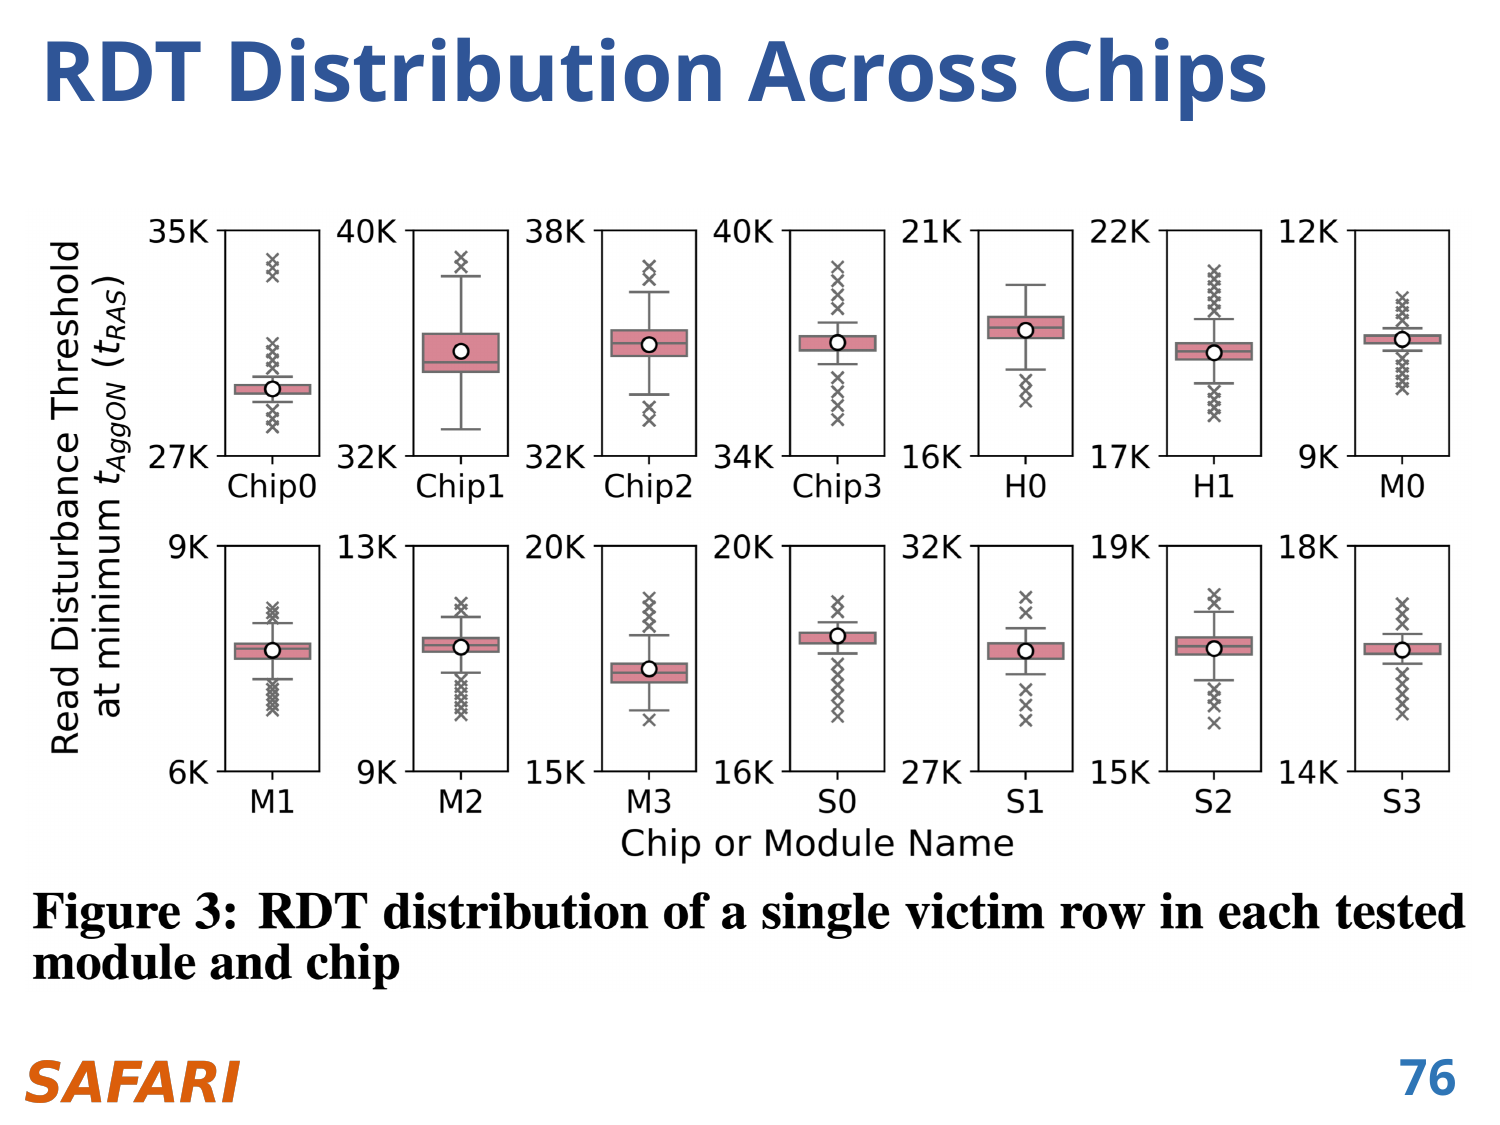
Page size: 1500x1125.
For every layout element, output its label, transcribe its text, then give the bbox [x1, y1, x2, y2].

title RDT Distribution Across Chips [25, 12, 1472, 137]
picture [25, 1060, 240, 1103]
slide_number 76 [1134, 1038, 1472, 1125]
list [25, 208, 1472, 992]
